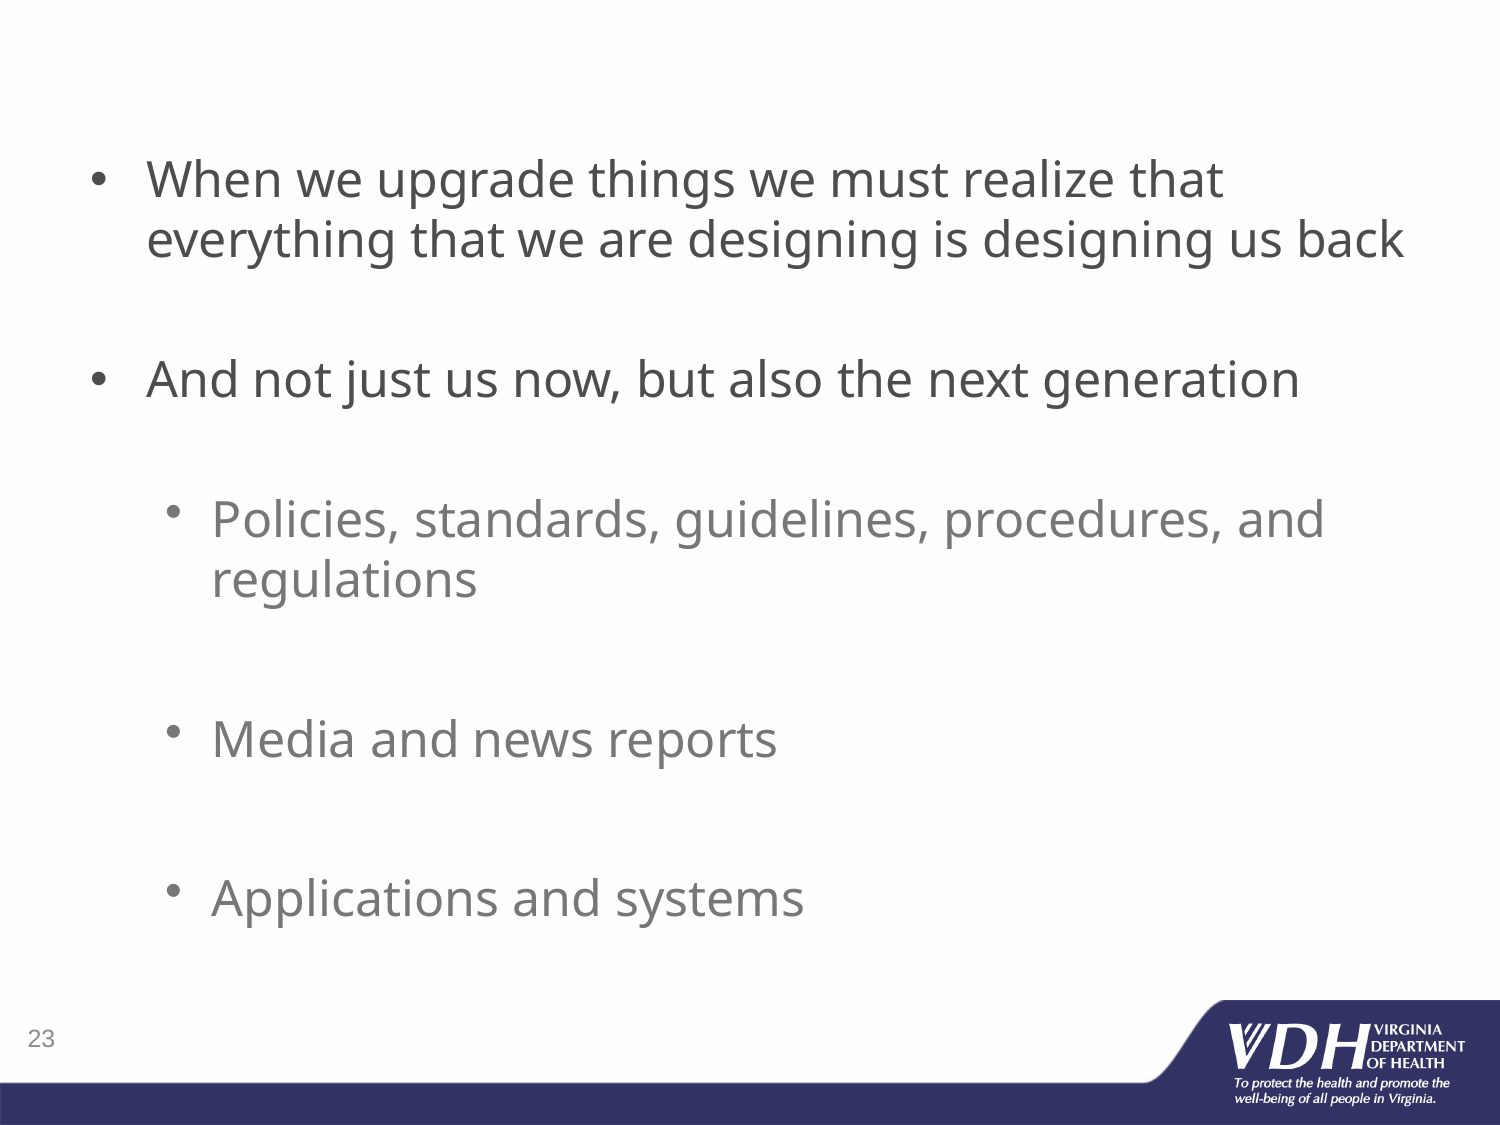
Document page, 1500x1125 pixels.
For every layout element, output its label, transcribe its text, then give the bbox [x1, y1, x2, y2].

list When we upgrade things we must realize that everything that we are designing is designing us back And not just us now, but also the next generation Policies, standards, guidelines, procedures, and regulations Media and news reports Applications and systems [75, 70, 1425, 1050]
picture [0, 0, 1500, 1125]
slide_number 23 [12, 999, 75, 1075]
